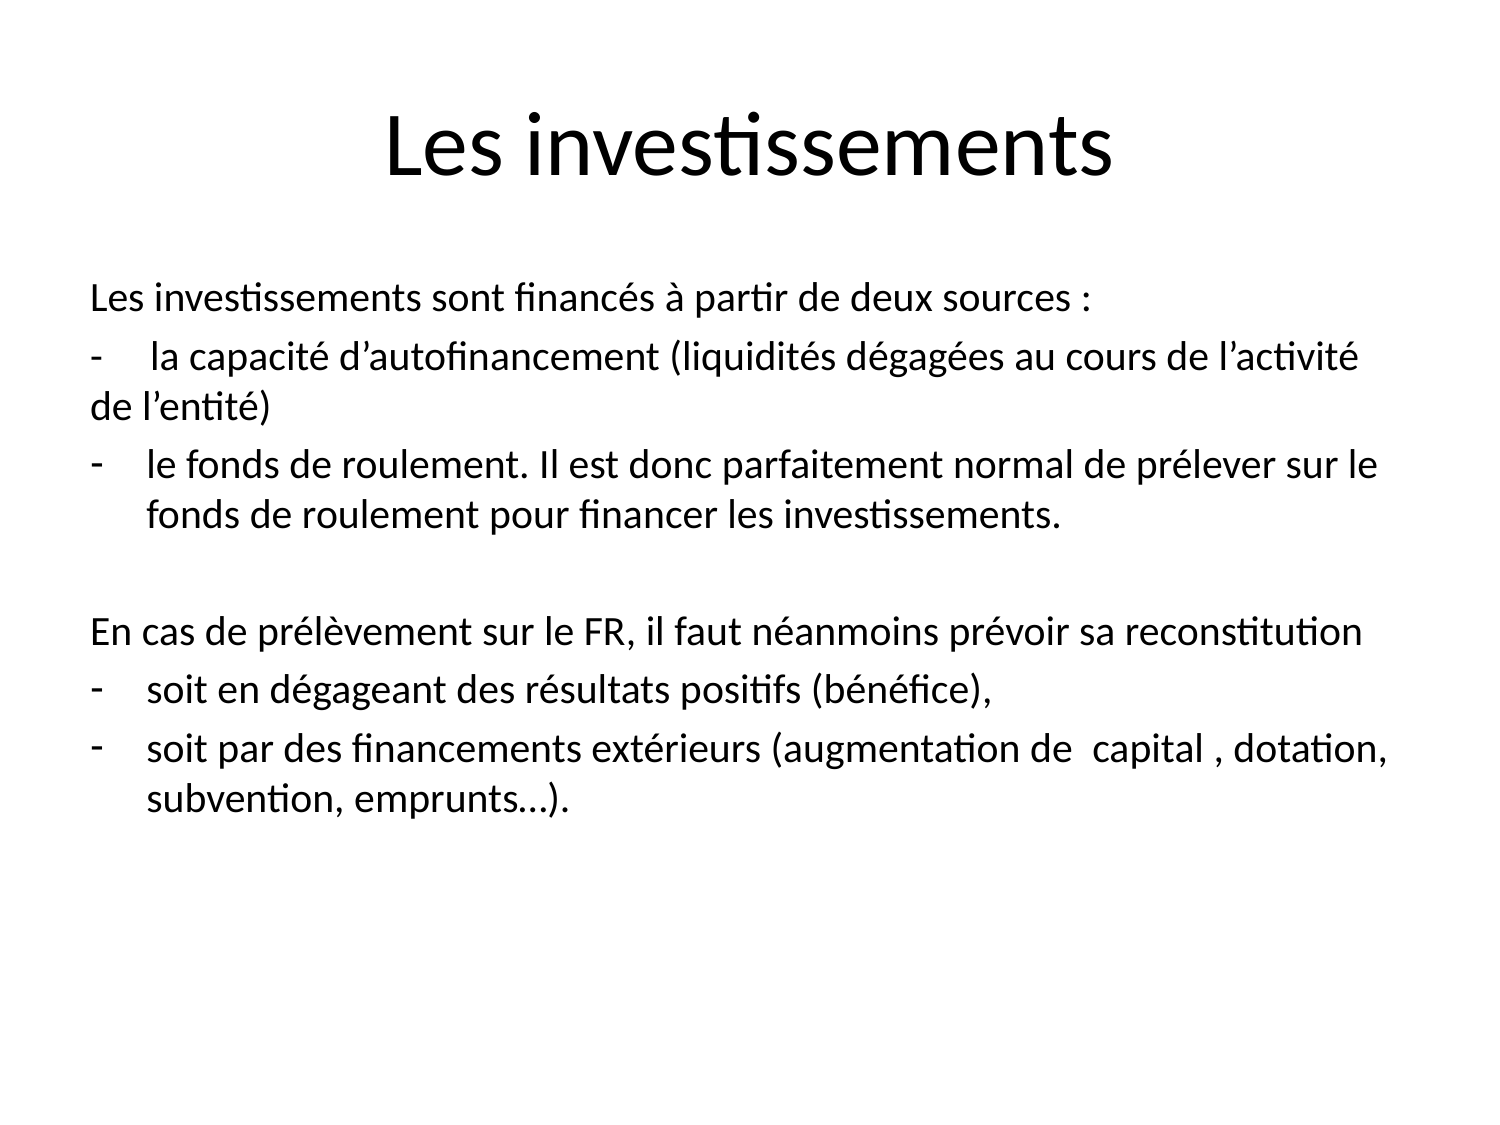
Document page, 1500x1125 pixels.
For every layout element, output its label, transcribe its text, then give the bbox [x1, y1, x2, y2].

title Les investissements [75, 45, 1425, 233]
list Les investissements sont financés à partir de deux sources : - la capacité d’autofinancement (liquidités dégagées au cours de l’activité de l’entité) le fonds de roulement. Il est donc parfaitement normal de prélever sur le fonds de roulement pour financer les investissements. En cas de prélèvement sur le FR, il faut néanmoins prévoir sa reconstitution soit en dégageant des résultats positifs (bénéfice), soit par des financements extérieurs (augmentation de capital , dotation, subvention, emprunts…). [75, 262, 1425, 1005]
